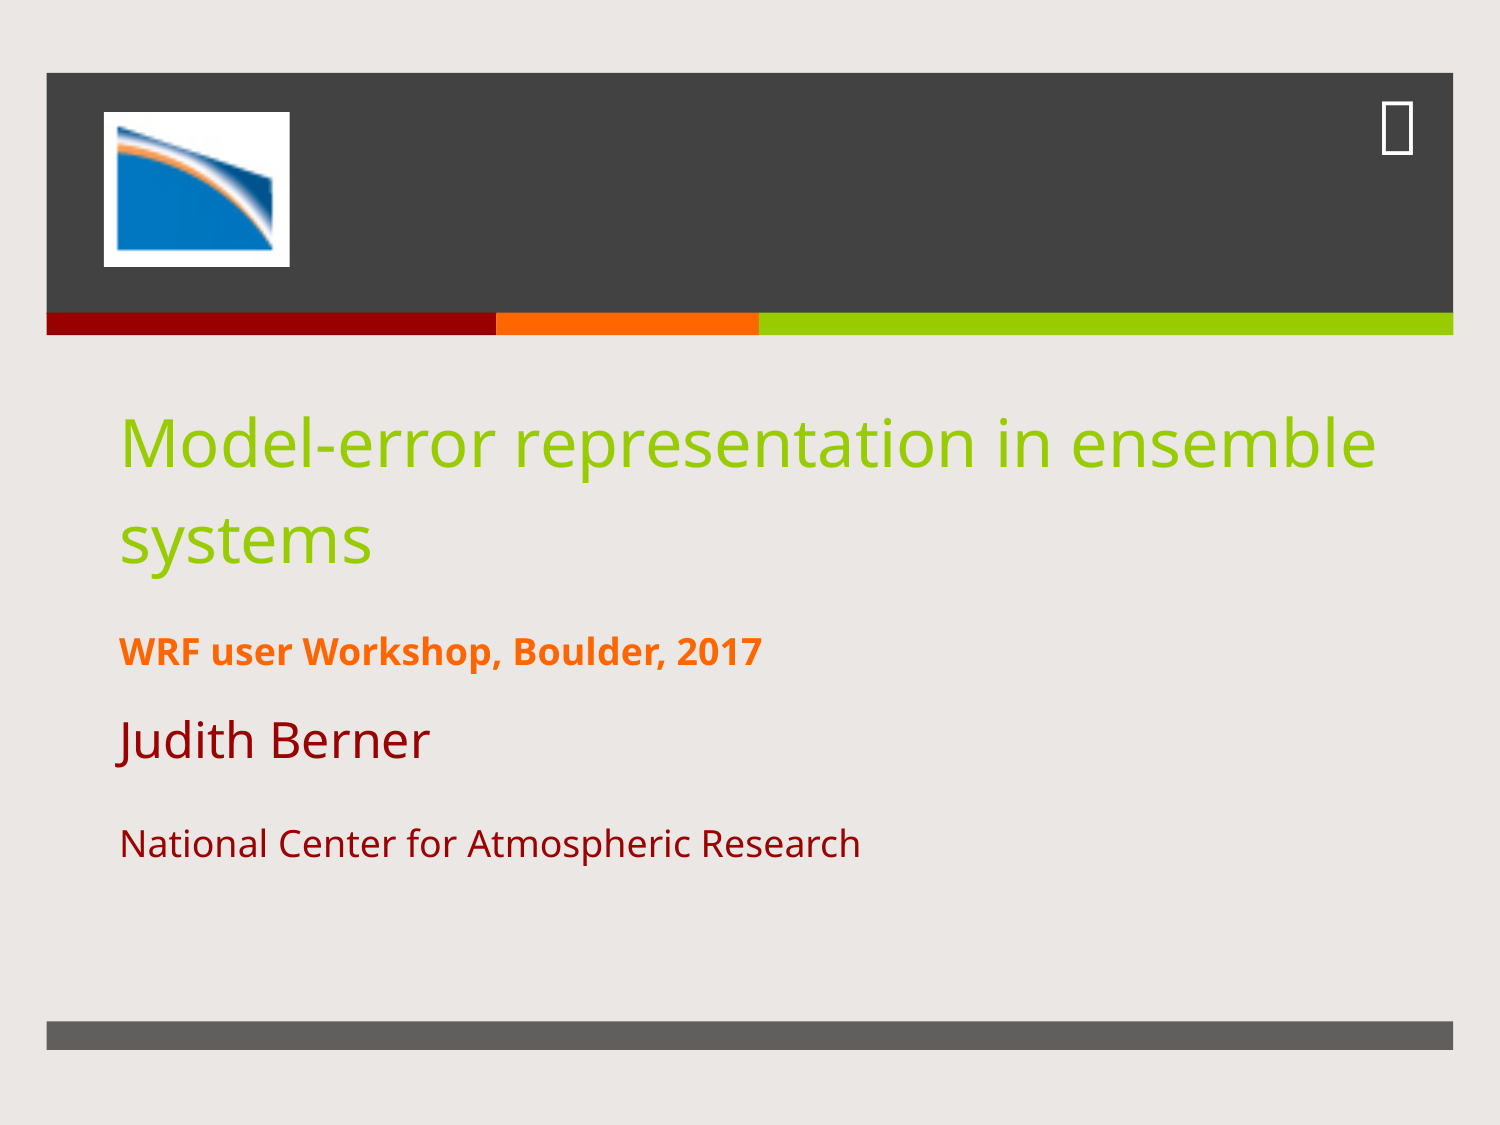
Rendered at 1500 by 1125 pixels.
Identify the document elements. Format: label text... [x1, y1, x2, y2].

title Model-error representation in ensemble systems WRF user Workshop, Boulder, 2017 Judith Berner National Center for Atmospheric Research [104, 340, 1417, 1006]
picture [103, 112, 291, 268]
